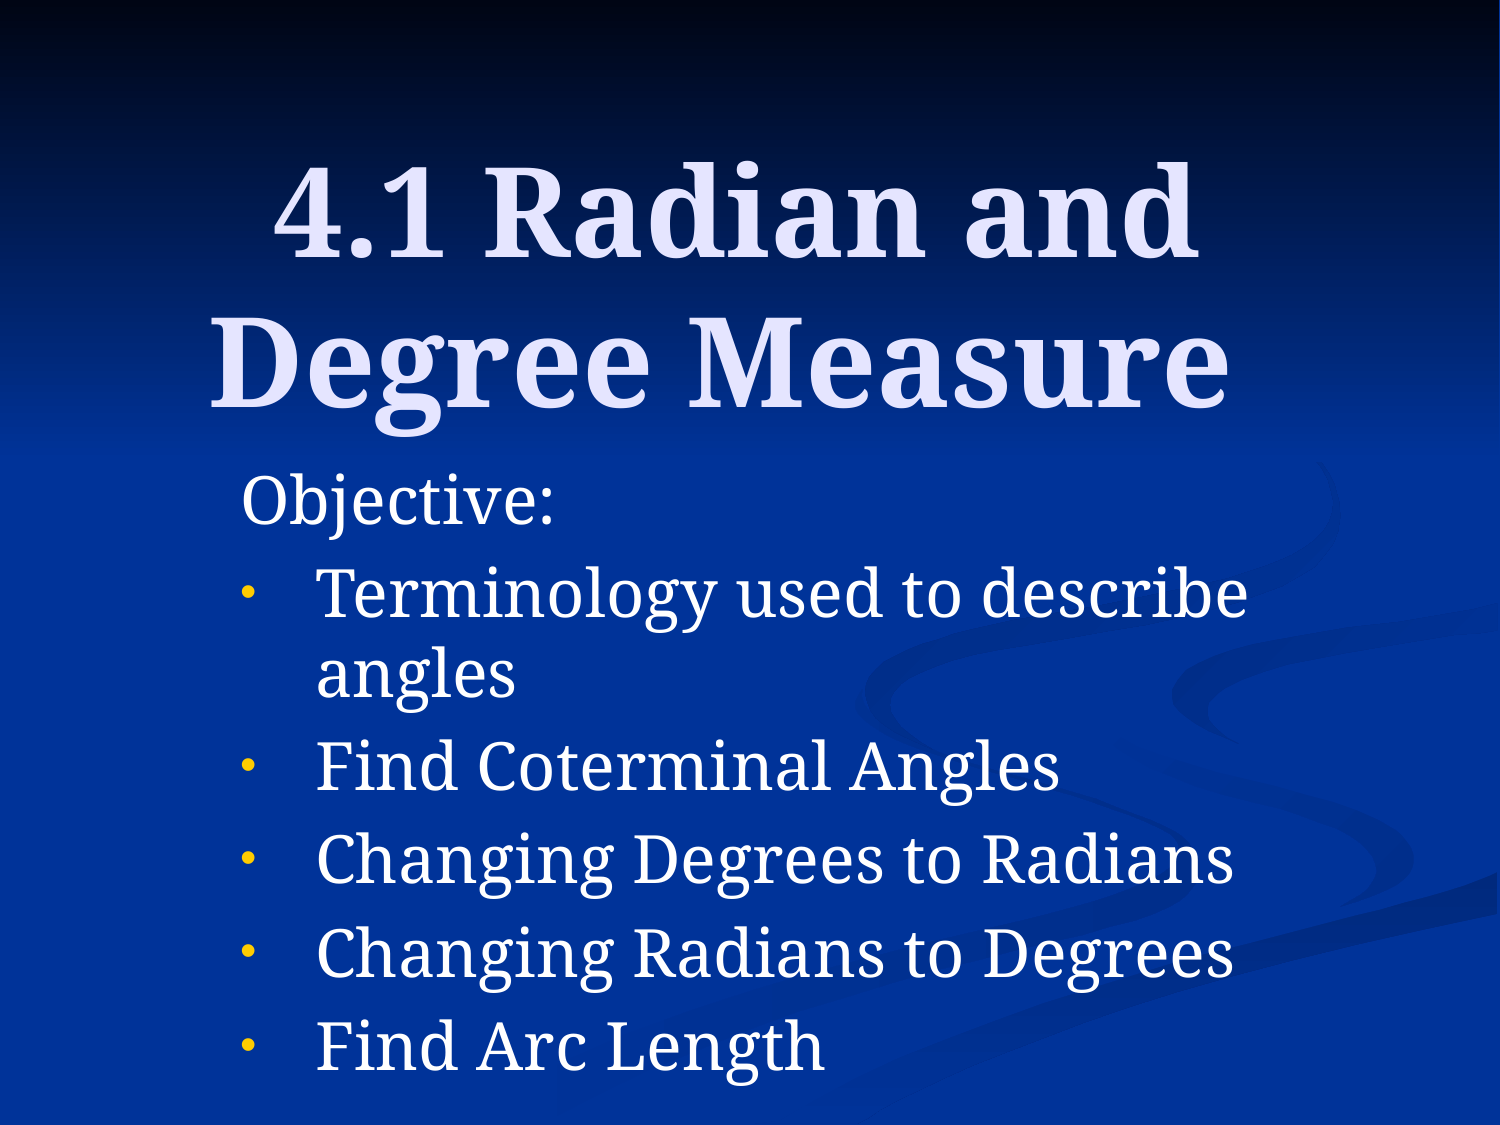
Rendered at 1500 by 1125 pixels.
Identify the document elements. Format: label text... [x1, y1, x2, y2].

title 4.1 Radian and Degree Measure [99, 125, 1375, 441]
subtitle Objective: Terminology used to describe angles Find Coterminal Angles Changing Degrees to Radians Changing Radians to Degrees Find Arc Length [225, 450, 1275, 738]
